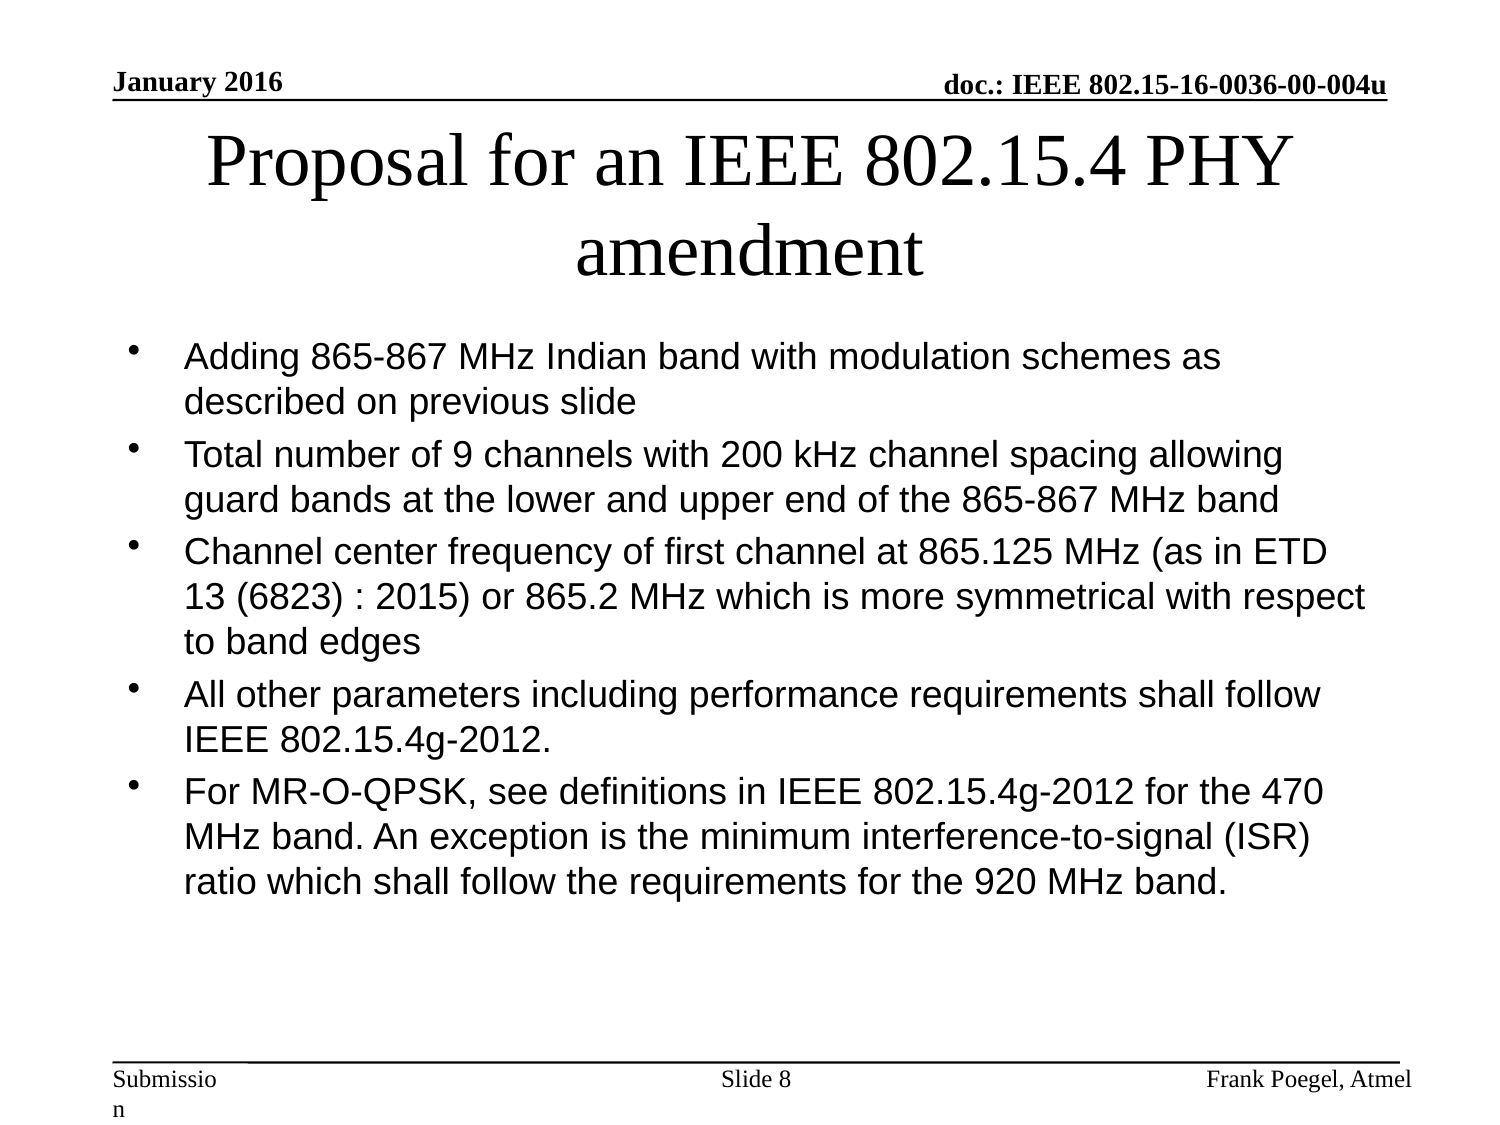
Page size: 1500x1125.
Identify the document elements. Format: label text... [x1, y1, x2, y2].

slide_number Slide 8 [712, 1062, 800, 1093]
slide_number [112, 62, 375, 98]
list Adding 865-867 MHz Indian band with modulation schemes as described on previous slide Total number of 9 channels with 200 kHz channel spacing allowing guard bands at the lower and upper end of the 865-867 MHz band Channel center frequency of first channel at 865.125 MHz (as in ETD 13 (6823) : 2015) or 865.2 MHz which is more symmetrical with respect to band edges All other parameters including performance requirements shall follow IEEE 802.15.4g-2012. For MR-O-QPSK, see definitions in IEEE 802.15.4g-2012 for the 470 MHz band. An exception is the minimum interference-to-signal (ISR) ratio which shall follow the requirements for the 920 MHz band. [112, 324, 1388, 1000]
title Proposal for an IEEE 802.15.4 PHY amendment [112, 112, 1388, 288]
footer Frank Poegel, Atmel [900, 1062, 1413, 1093]
